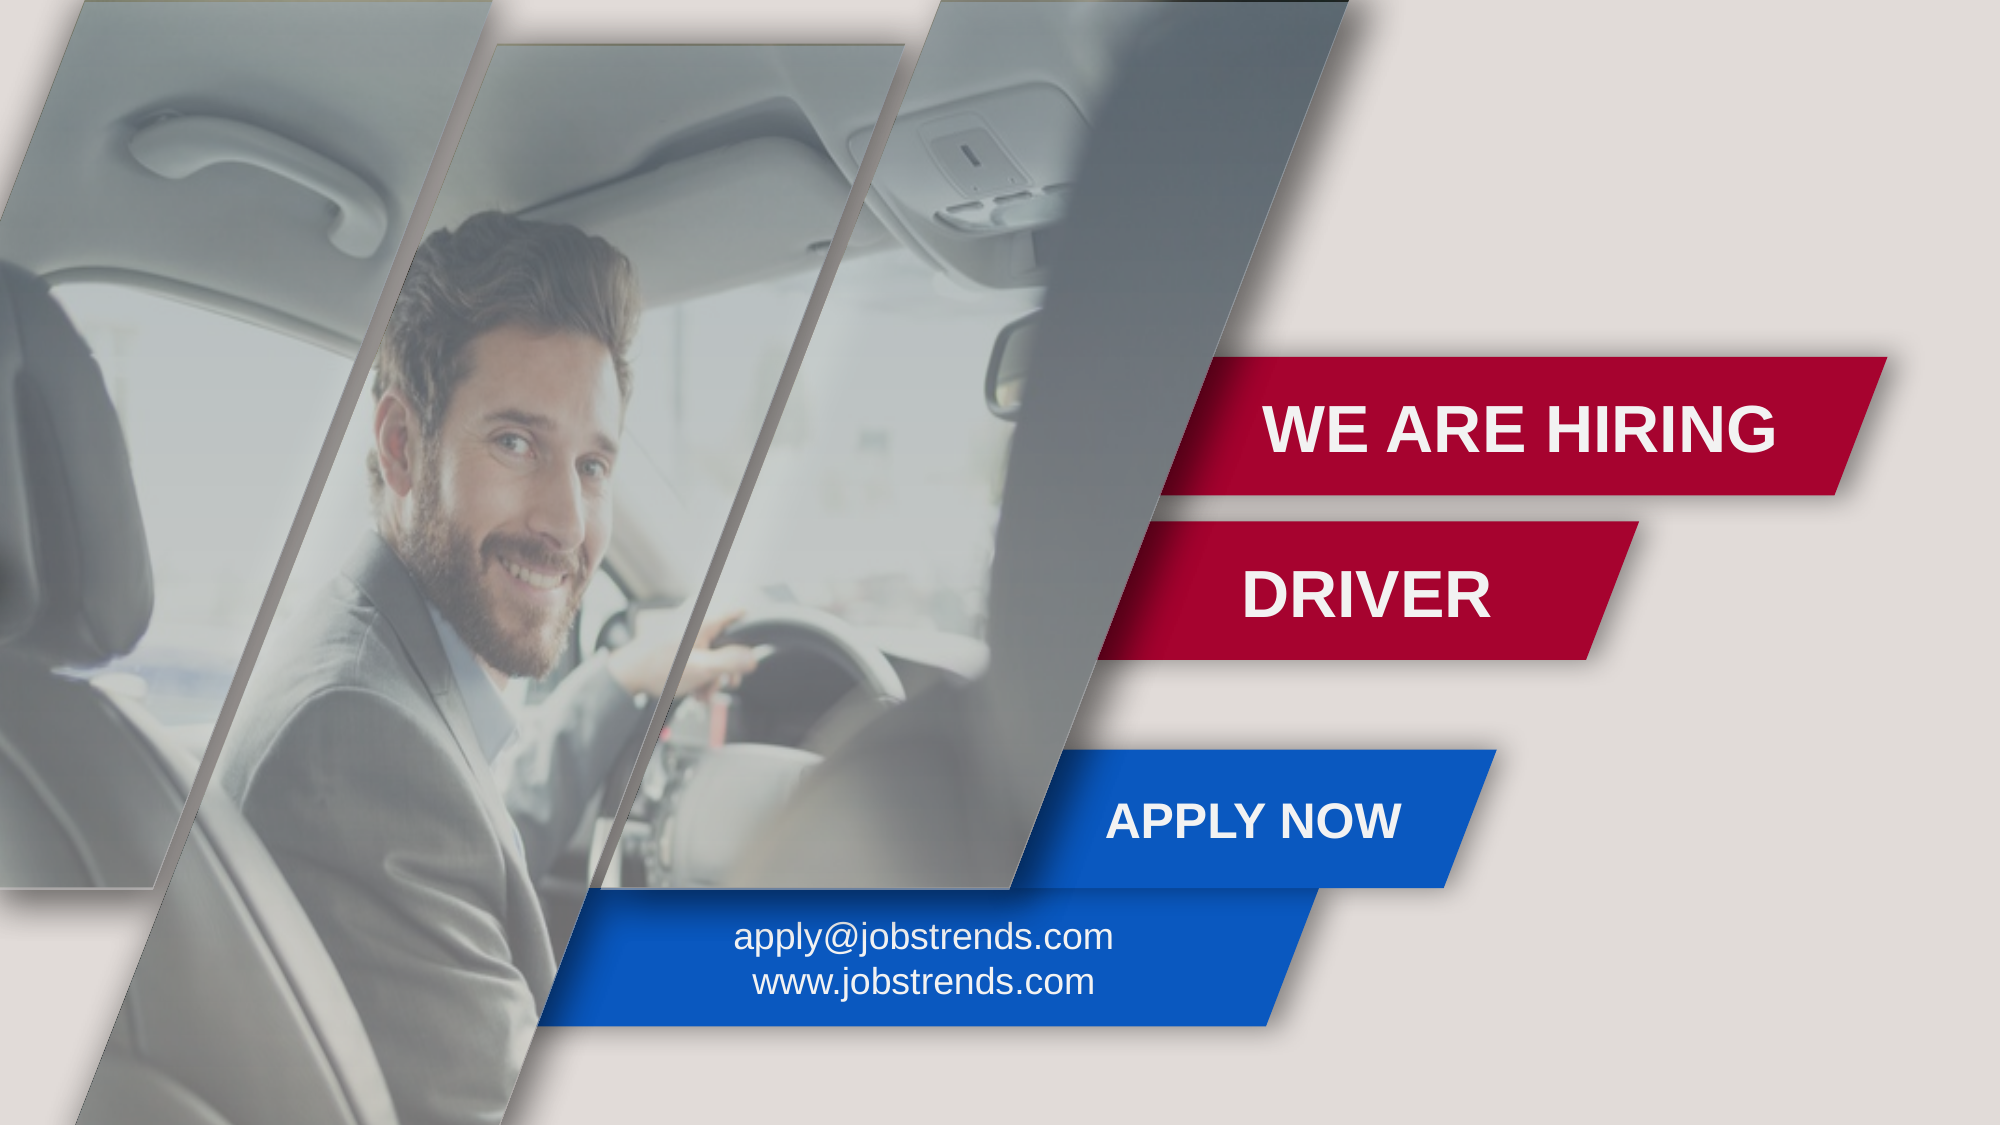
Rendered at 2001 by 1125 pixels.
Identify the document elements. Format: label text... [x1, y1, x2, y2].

text_box WE ARE HIRING [1349, 355, 1890, 497]
text_box APPLY NOW [1349, 748, 1499, 890]
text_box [0, 0, 1349, 1125]
text_box DRIVER [1349, 520, 1641, 661]
